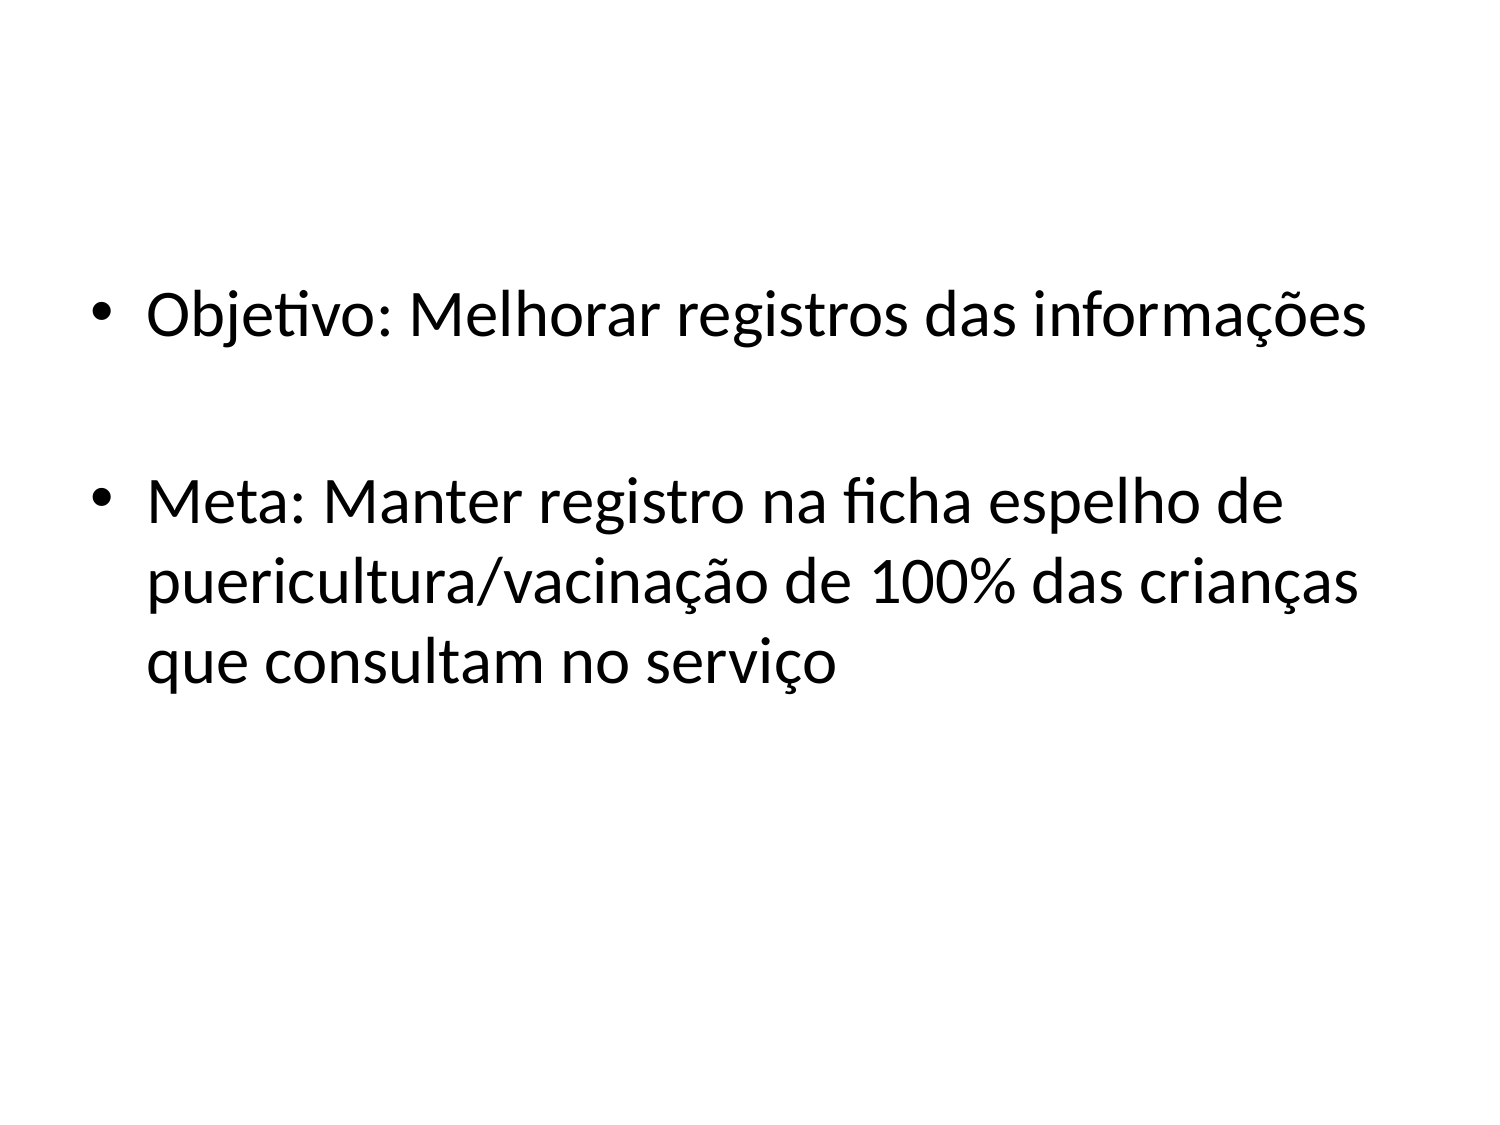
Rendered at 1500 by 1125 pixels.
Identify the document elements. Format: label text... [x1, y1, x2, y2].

list Objetivo: Melhorar registros das informações Meta: Manter registro na ficha espelho de puericultura/vacinação de 100% das crianças que consultam no serviço [75, 262, 1425, 1005]
